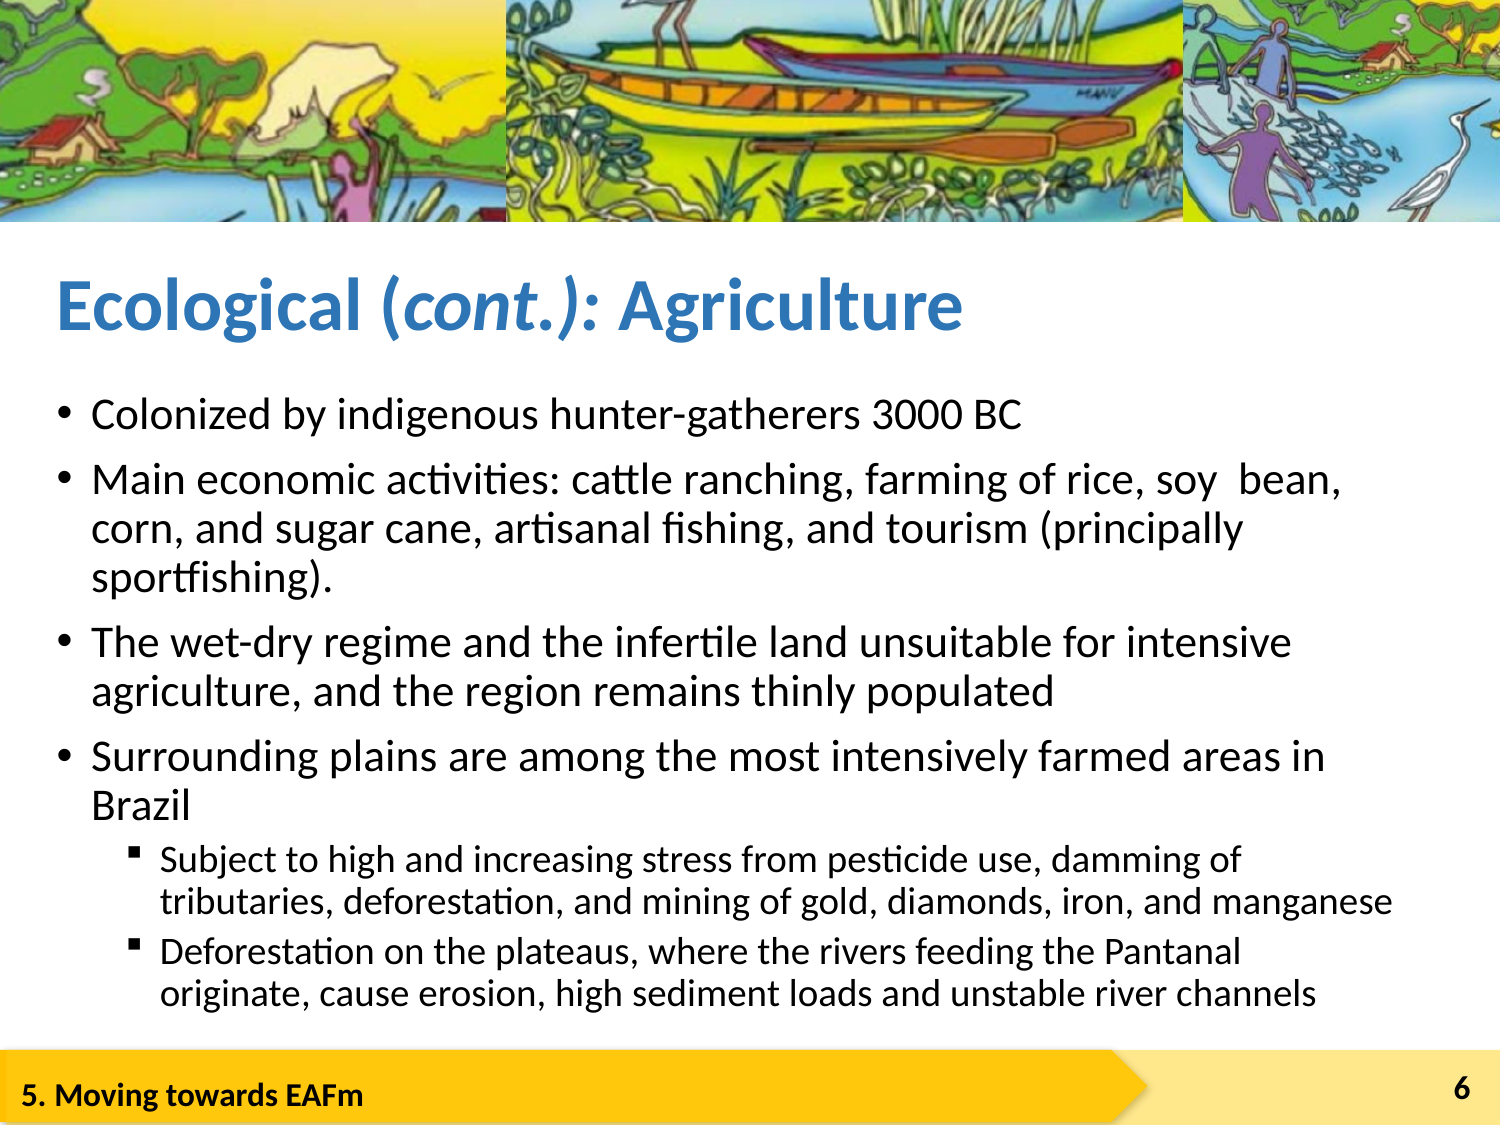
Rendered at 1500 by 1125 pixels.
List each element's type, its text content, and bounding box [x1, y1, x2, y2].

list Colonized by indigenous hunter-gatherers 3000 BC Main economic activities: cattle ranching, farming of rice, soy bean, corn, and sugar cane, artisanal fishing, and tourism (principally sportfishing). The wet-dry regime and the infertile land unsuitable for intensive agriculture, and the region remains thinly populated Surrounding plains are among the most intensively farmed areas in Brazil Subject to high and increasing stress from pesticide use, damming of tributaries, deforestation, and mining of gold, diamonds, iron, and manganese Deforestation on the plateaus, where the rivers feeding the Pantanal originate, cause erosion, high sediment loads and unstable river channels [41, 382, 1413, 1039]
picture [0, 0, 1500, 222]
slide_number 6 [1375, 1055, 1486, 1116]
title Ecological (cont.): Agriculture [41, 244, 1397, 368]
